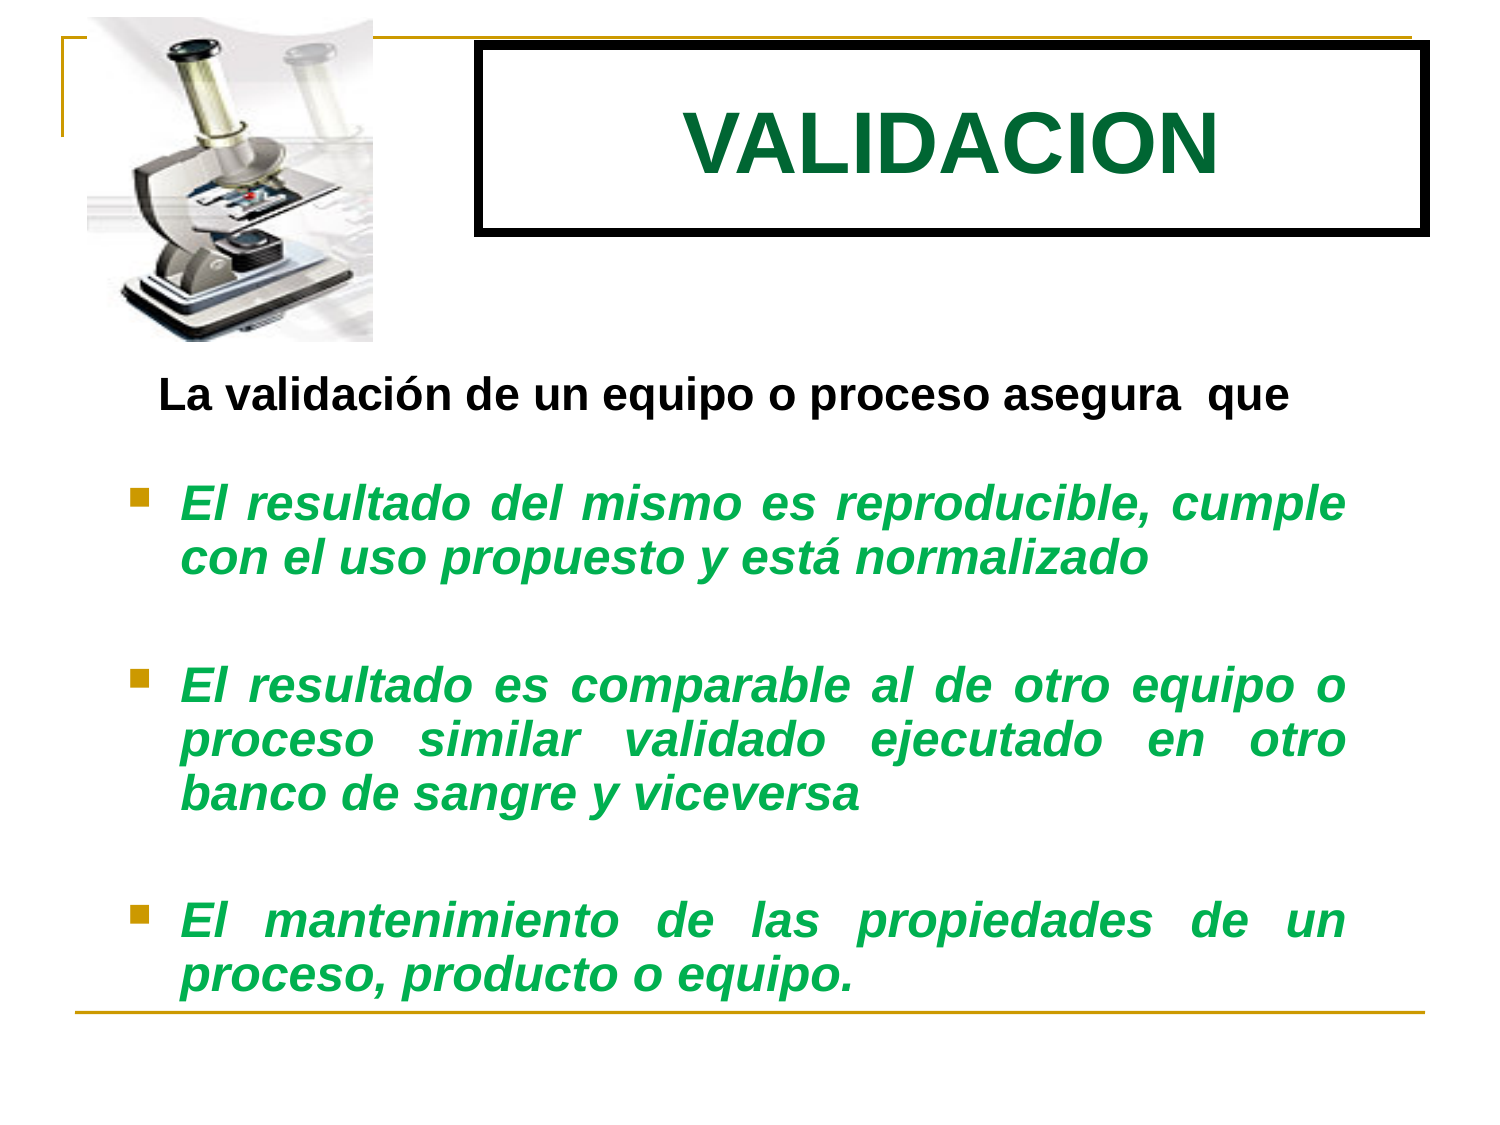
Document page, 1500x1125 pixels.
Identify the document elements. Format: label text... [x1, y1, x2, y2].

title VALIDACION [478, 44, 1426, 233]
picture [87, 16, 373, 342]
list La validación de un equipo o proceso asegura que El resultado del mismo es reproducible, cumple con el uso propuesto y está normalizado El resultado es comparable al de otro equipo o proceso similar validado ejecutado en otro banco de sangre y viceversa El mantenimiento de las propiedades de un proceso, producto o equipo. [112, 324, 1363, 1081]
